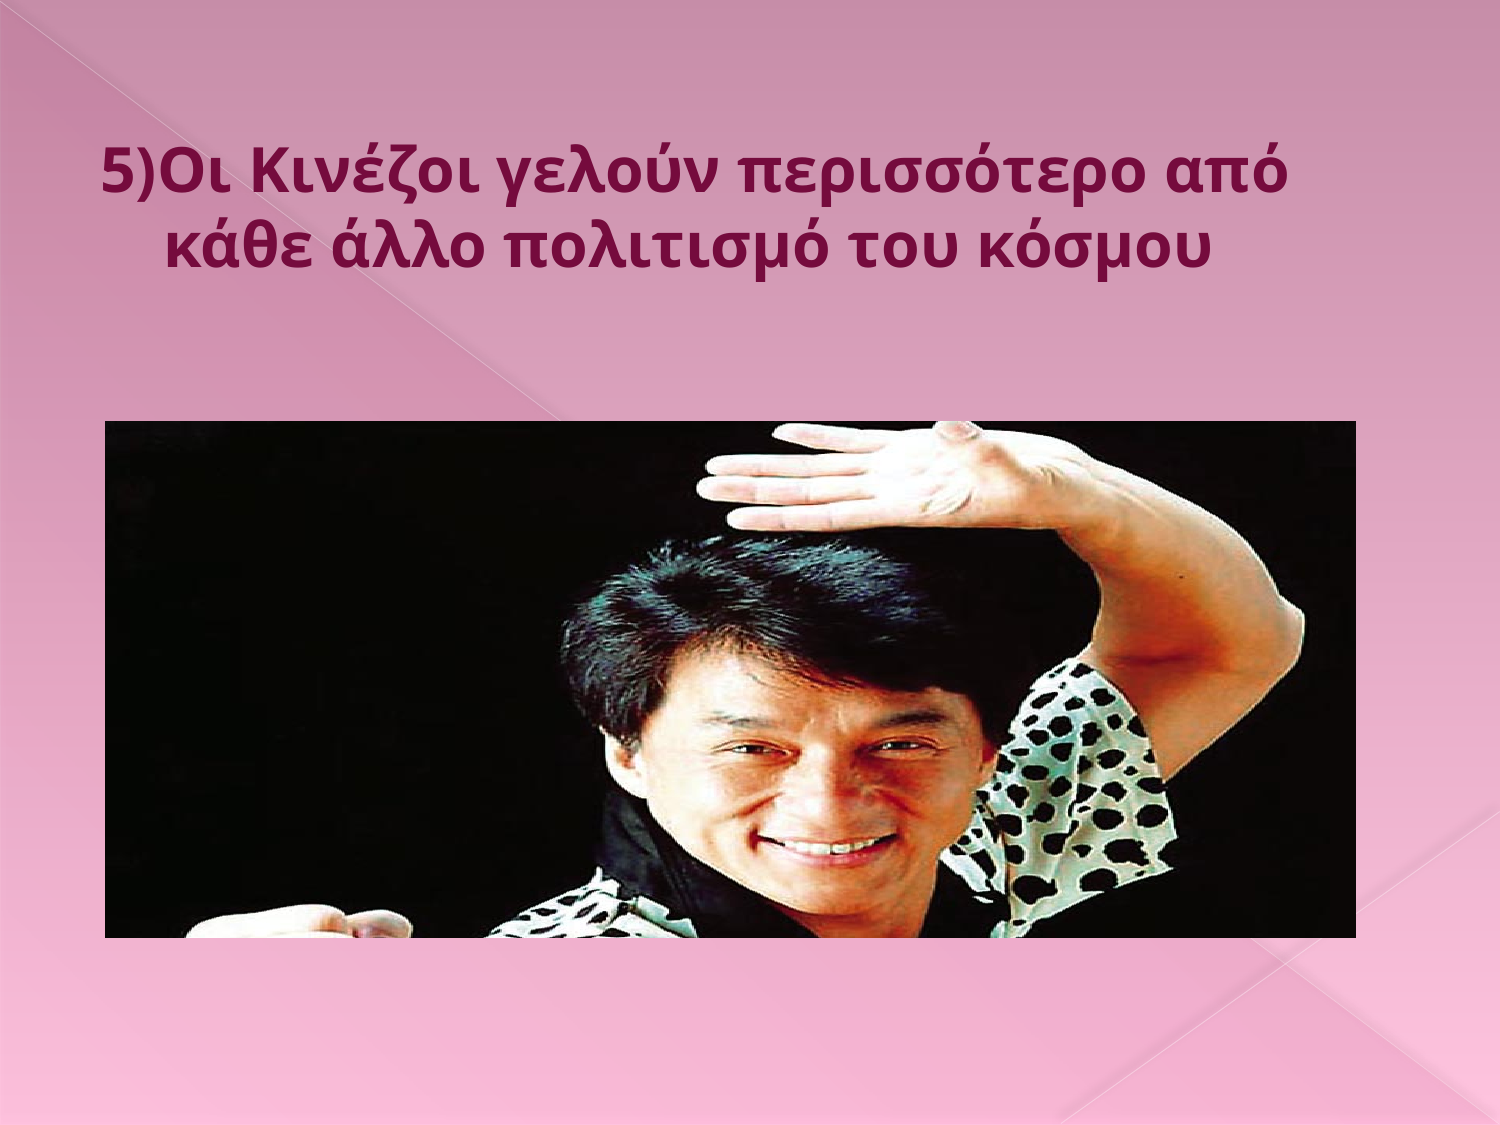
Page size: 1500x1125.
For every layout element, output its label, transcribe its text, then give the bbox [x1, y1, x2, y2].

list 5)Οι Κινέζοι γελούν περισσότερο από κάθε άλλο πολιτισμό του κόσμου [75, 35, 1425, 1059]
picture [105, 421, 1356, 938]
